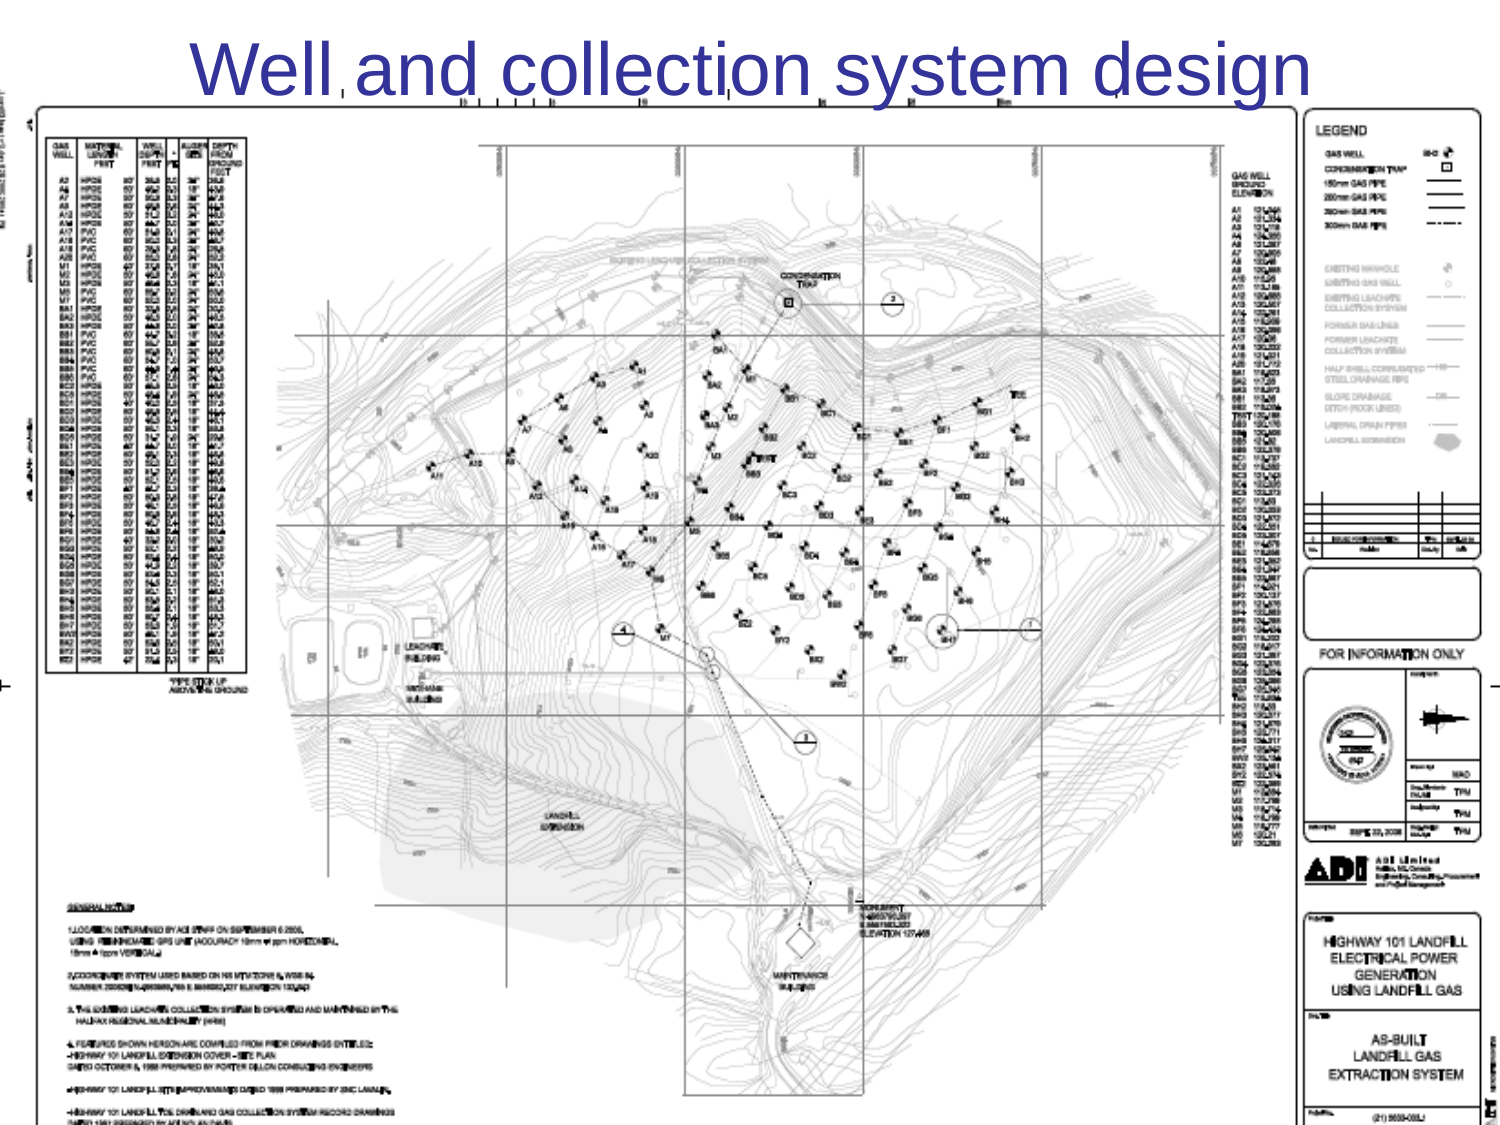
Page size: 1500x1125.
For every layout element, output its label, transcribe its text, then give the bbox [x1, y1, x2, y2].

text_box Well and collection system design [76, 0, 1427, 88]
picture [0, 89, 1500, 1125]
